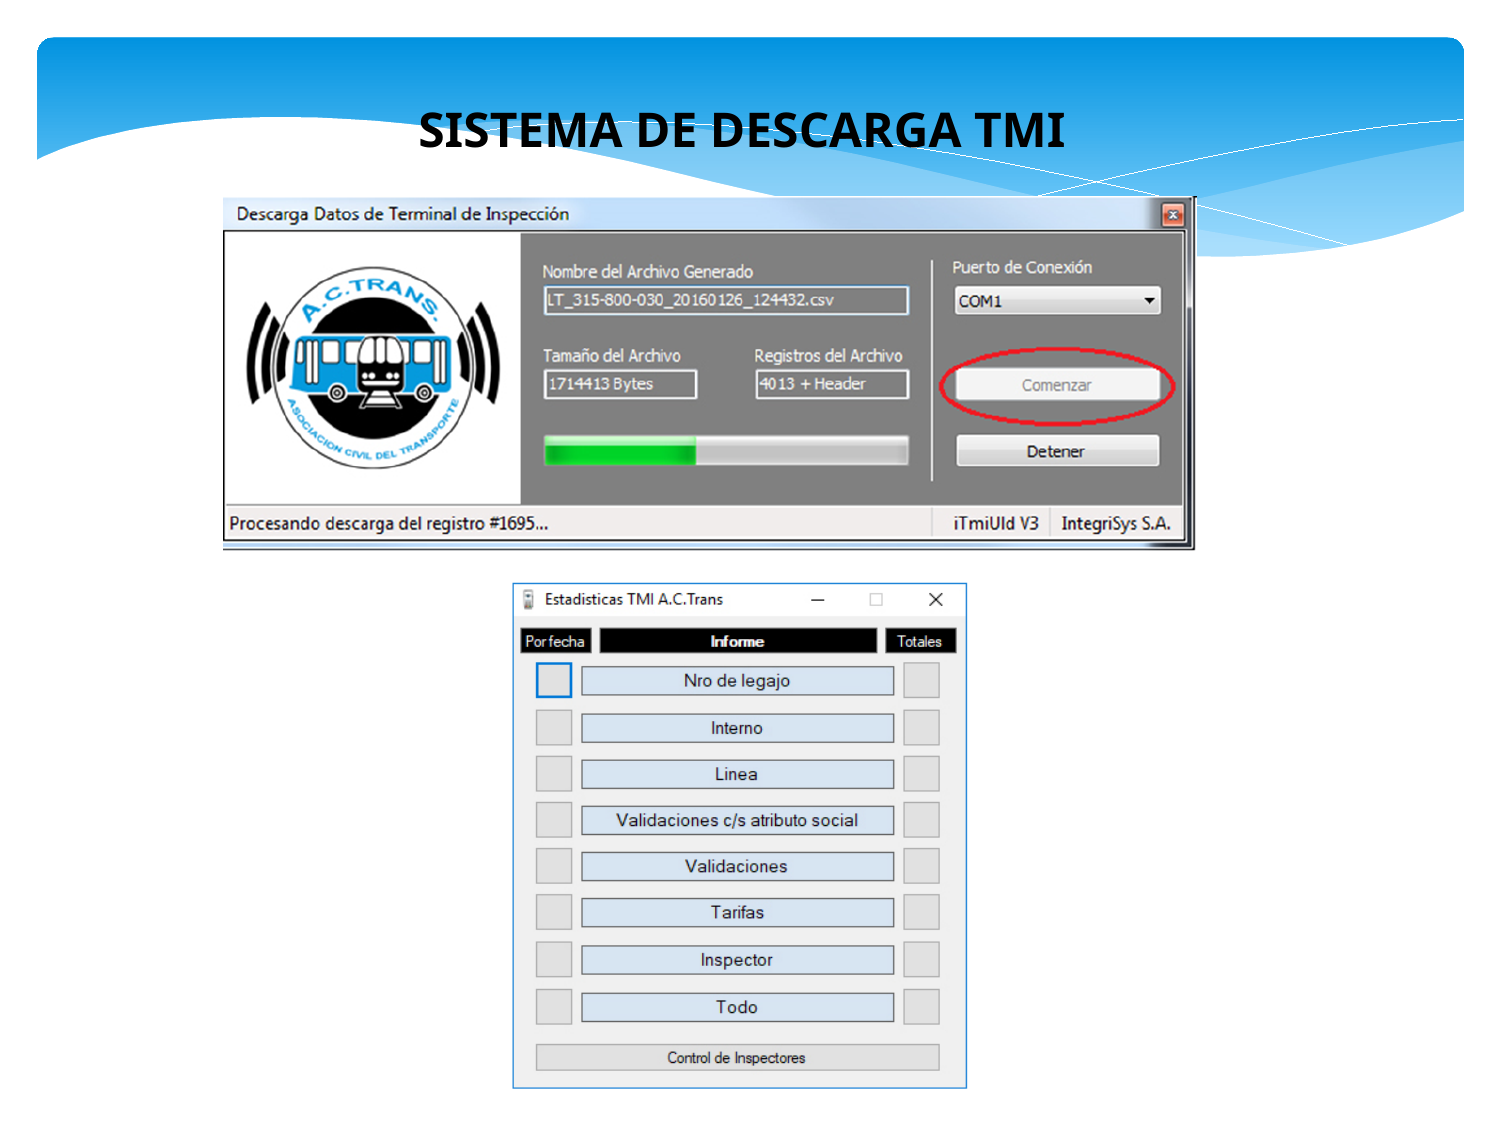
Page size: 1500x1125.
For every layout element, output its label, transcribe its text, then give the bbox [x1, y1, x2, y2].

text_box SISTEMA DE DESCARGA TMI [403, 89, 1337, 232]
picture [222, 196, 1197, 551]
picture [501, 574, 975, 1095]
